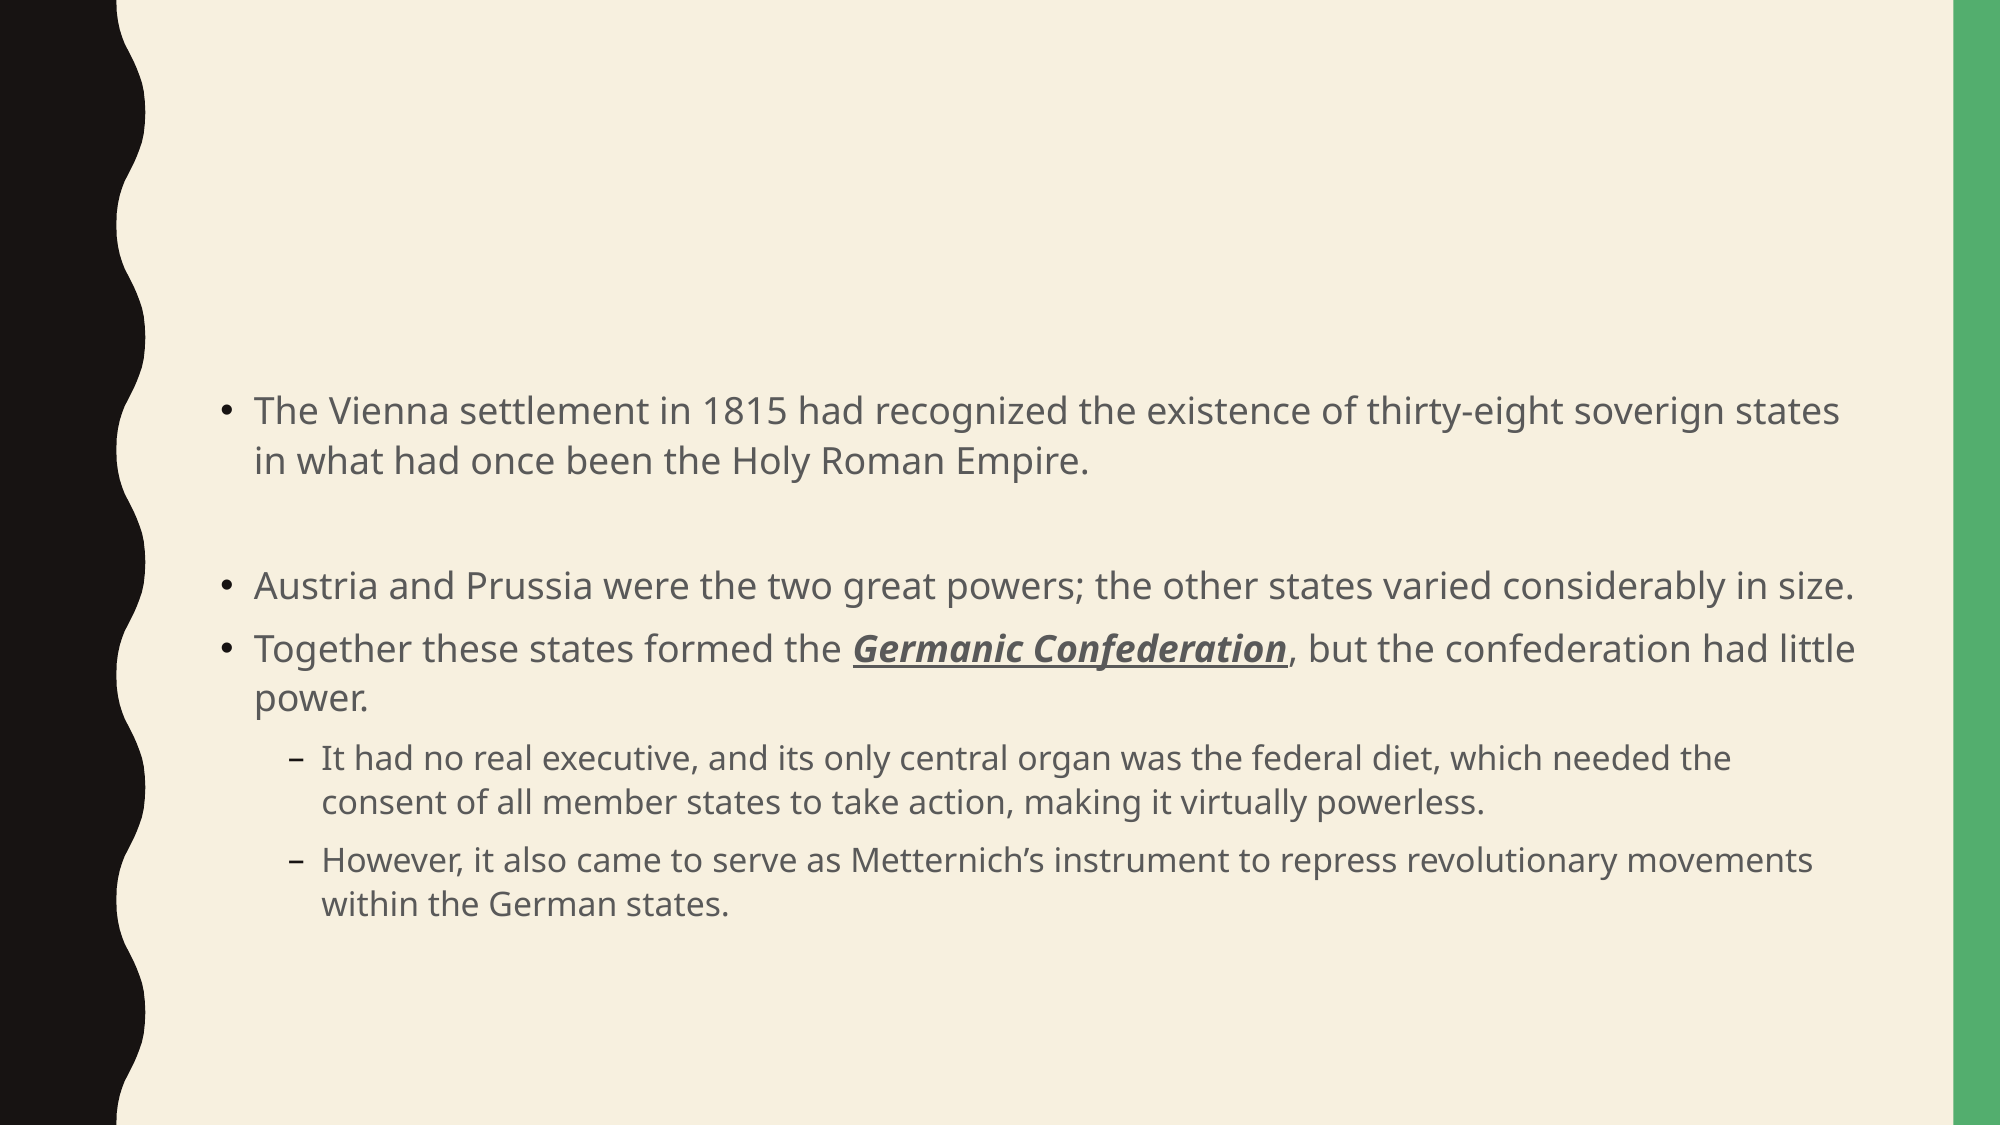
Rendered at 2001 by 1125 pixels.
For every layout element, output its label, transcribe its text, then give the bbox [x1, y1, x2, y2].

list The Vienna settlement in 1815 had recognized the existence of thirty-eight soverign states in what had once been the Holy Roman Empire. Austria and Prussia were the two great powers; the other states varied considerably in size. Together these states formed the Germanic Confederation, but the confederation had little power. It had no real executive, and its only central organ was the federal diet, which needed the consent of all member states to take action, making it virtually powerless. However, it also came to serve as Metternich’s instrument to repress revolutionary movements within the German states. [205, 375, 1875, 965]
